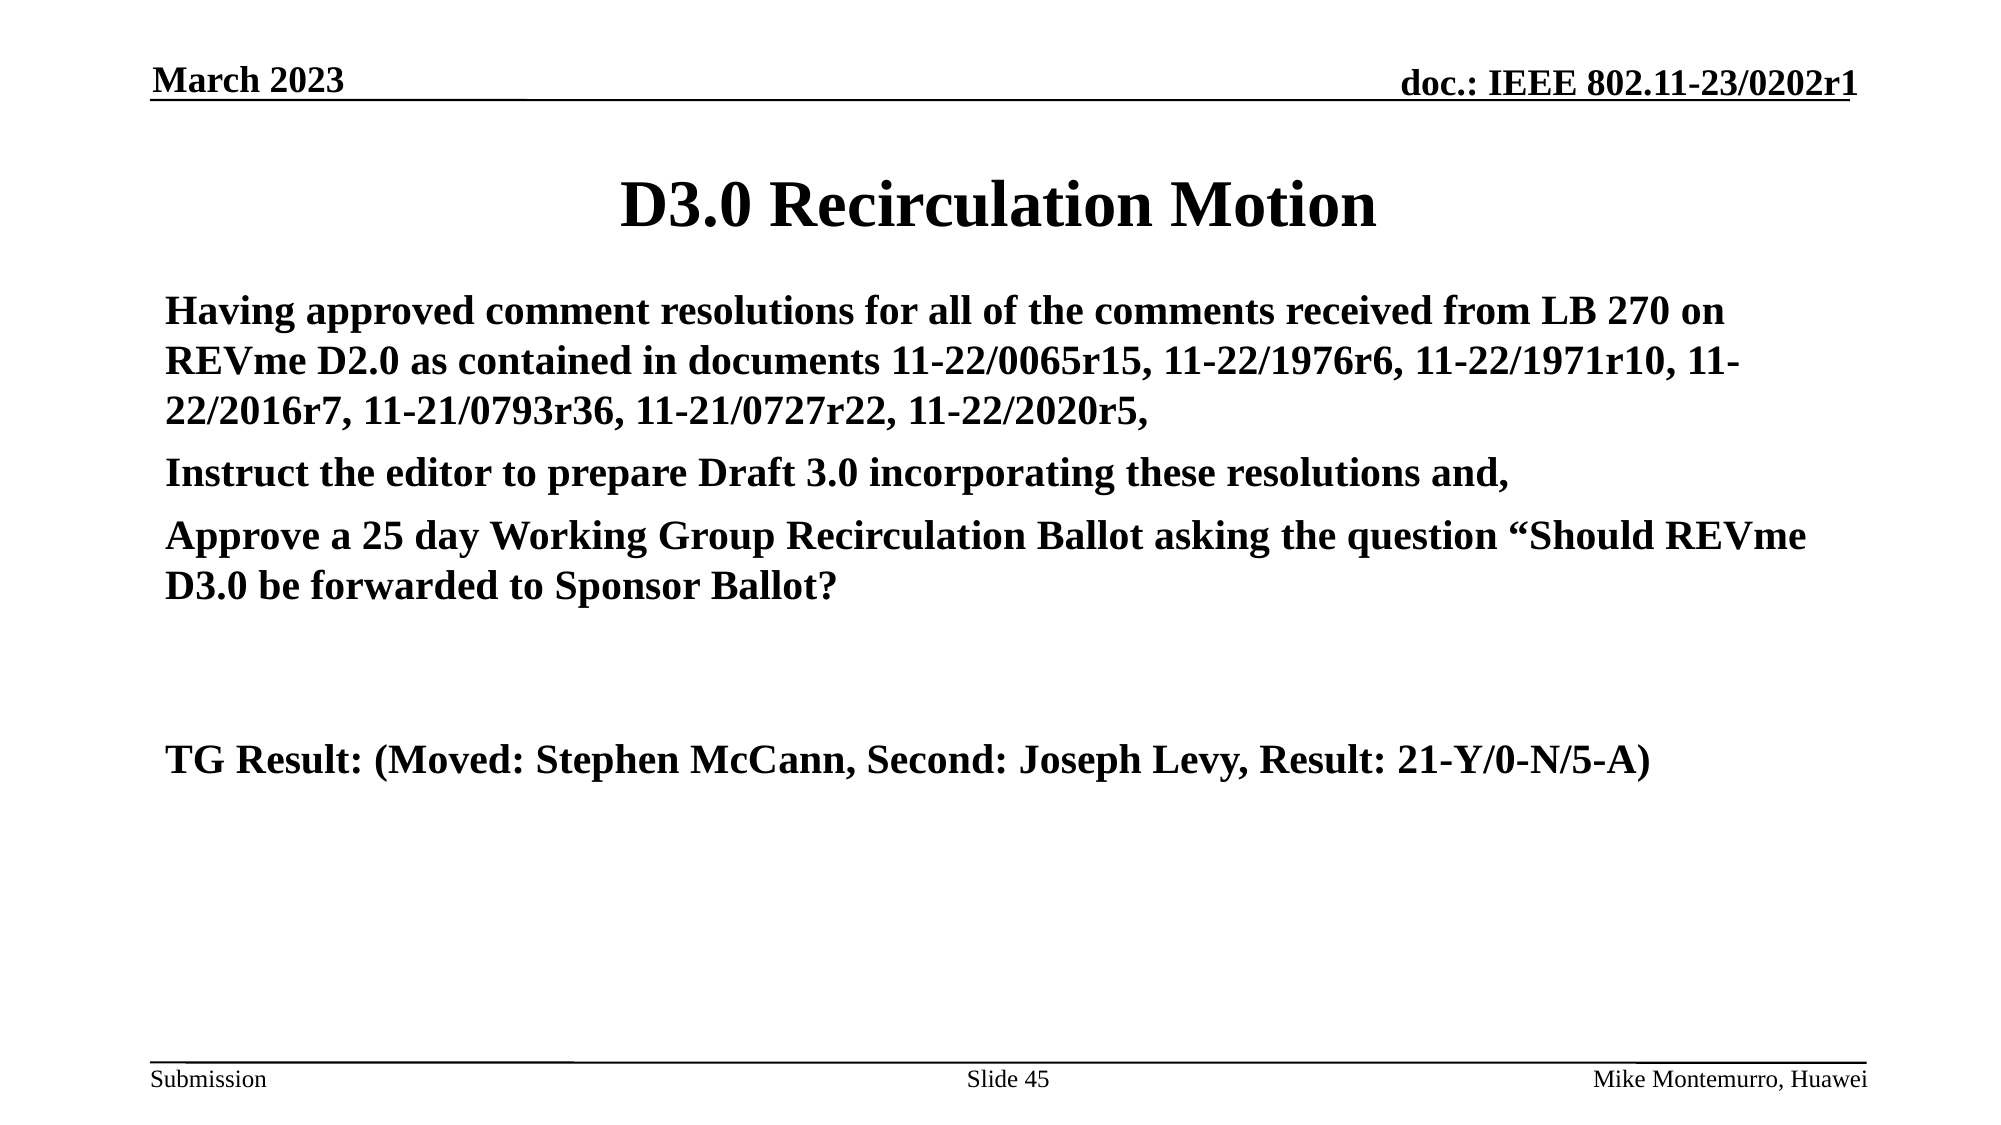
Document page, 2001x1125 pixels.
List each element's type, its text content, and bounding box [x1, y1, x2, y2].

list Having approved comment resolutions for all of the comments received from LB 270 on REVme D2.0 as contained in documents 11-22/0065r15, 11-22/1976r6, 11-22/1971r10, 11-22/2016r7, 11-21/0793r36, 11-21/0727r22, 11-22/2020r5, Instruct the editor to prepare Draft 3.0 incorporating these resolutions and, Approve a 25 day Working Group Recirculation Ballot asking the question “Should REVme D3.0 be forwarded to Sponsor Ballot? TG Result: (Moved: Stephen McCann, Second: Joseph Levy, Result: 21-Y/0-N/5-A) [149, 274, 1851, 951]
footer Mike Montemurro, Huawei [1171, 1061, 1869, 1093]
title D3.0 Recirculation Motion [149, 112, 1850, 288]
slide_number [152, 54, 351, 101]
slide_number Slide 45 [950, 1061, 1067, 1123]
